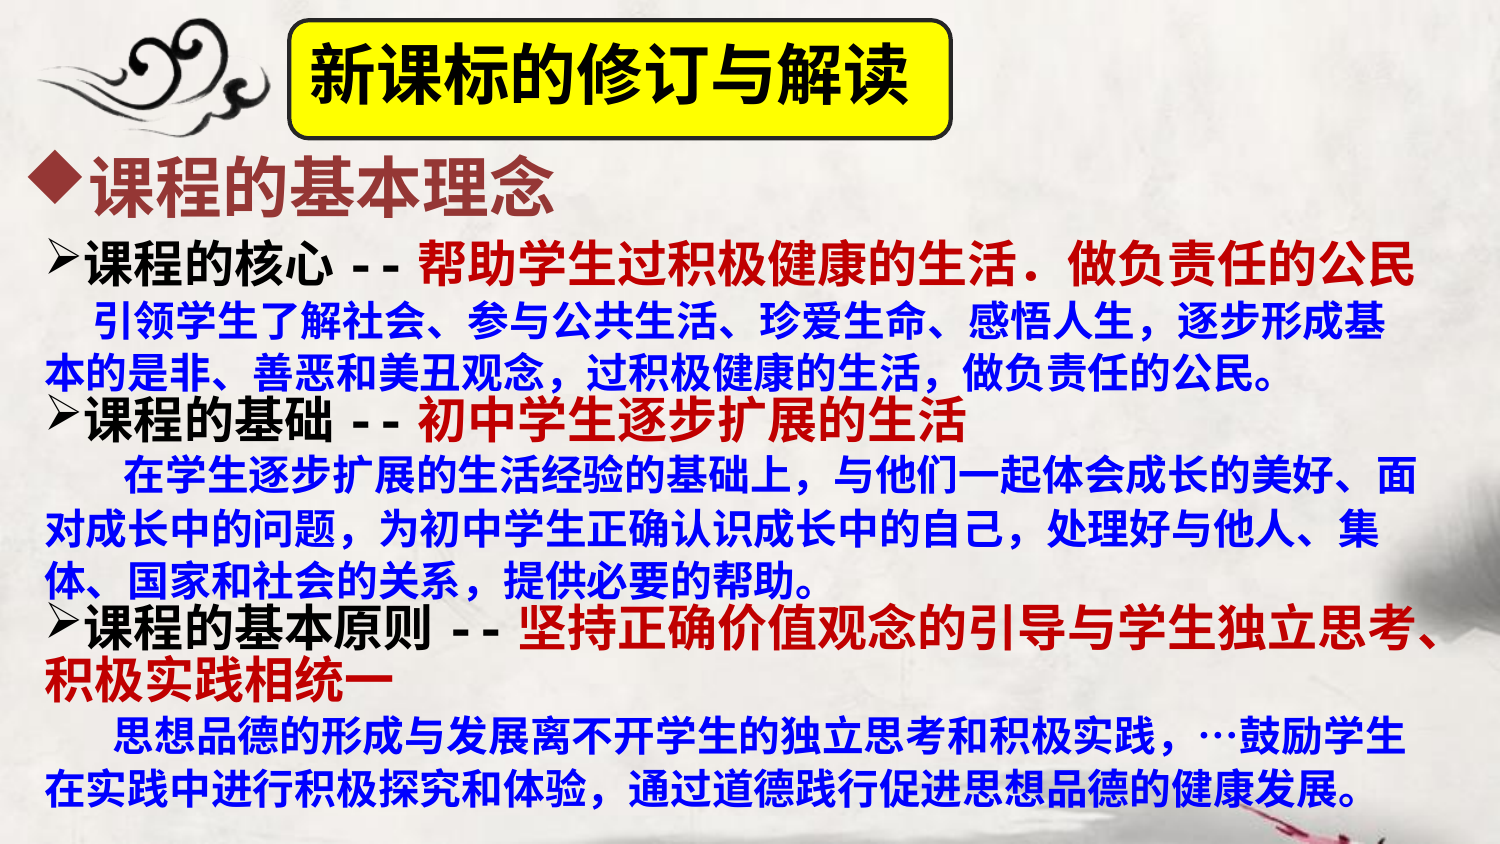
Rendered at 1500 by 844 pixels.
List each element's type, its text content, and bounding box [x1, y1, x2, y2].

text_box 课程的核心--帮助学生过积极健康的生活．做负责任的公民 引领学生了解社会、参与公共生活、珍爱生命、感悟人生，逐步形成基本的是非、善恶和美丑观念，过积极健康的生活，做负责任的公民。 课程的基础--初中学生逐步扩展的生活 在学生逐步扩展的生活经验的基础上，与他们一起体会成长的美好、面对成长中的问题，为初中学生正确认识成长中的自己，处理好与他人、集体、国家和社会的关系，提供必要的帮助。 课程的基本原则--坚持正确价值观念的引导与学生独立思考、积极实践相统一 思想品德的形成与发展离不开学生的独立思考和积极实践，…鼓励学生在实践中进行积极探究和体验，通过道德践行促进思想品德的健康发展。 [29, 232, 1435, 821]
text_box 课程的基本理念 [0, 126, 585, 245]
text_box 新课标的修订与解读 [296, 18, 953, 141]
picture [0, 0, 1500, 844]
